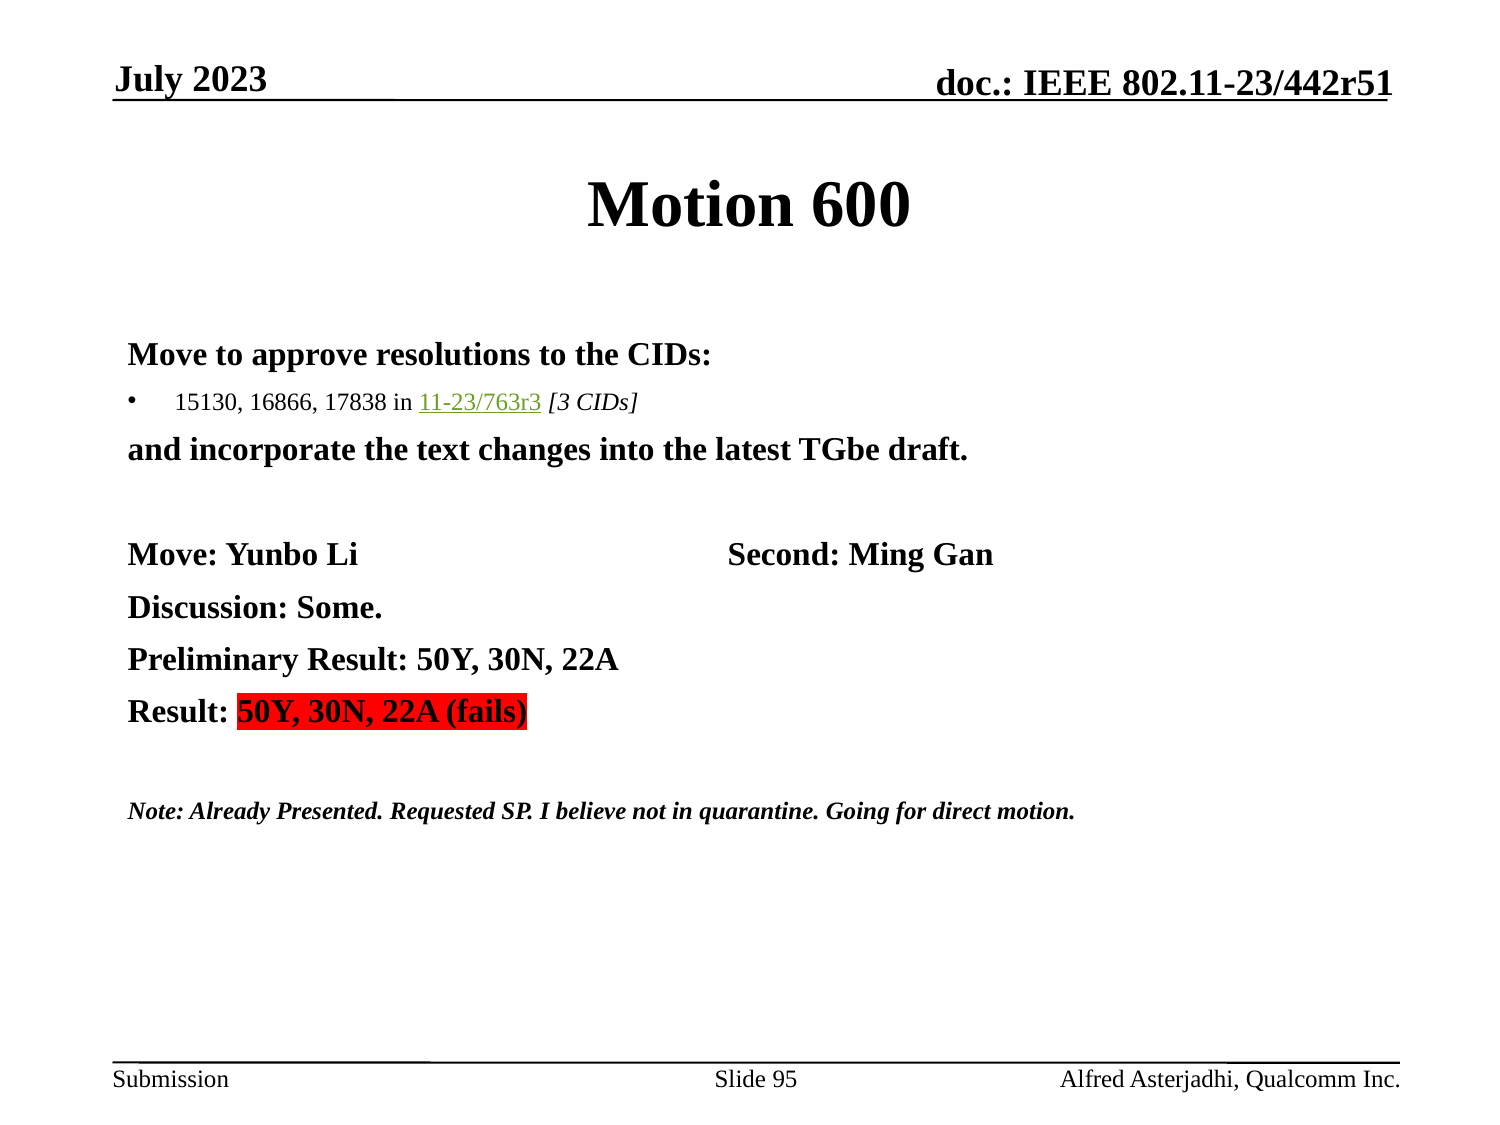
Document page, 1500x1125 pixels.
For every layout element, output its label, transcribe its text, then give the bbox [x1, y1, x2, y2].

title Motion 600 [112, 112, 1388, 288]
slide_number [114, 54, 423, 100]
list Move to approve resolutions to the CIDs: 15130, 16866, 17838 in 11-23/763r3 [3 CIDs] and incorporate the text changes into the latest TGbe draft. Move: Yunbo Li Second: Ming Gan Discussion: Some. Preliminary Result: 50Y, 30N, 22A Result: 50Y, 30N, 22A (fails) Note: Already Presented. Requested SP. I believe not in quarantine. Going for direct motion. [112, 324, 1388, 1063]
footer Alfred Asterjadhi, Qualcomm Inc. [878, 1061, 1402, 1093]
slide_number Slide 95 [712, 1061, 800, 1123]
